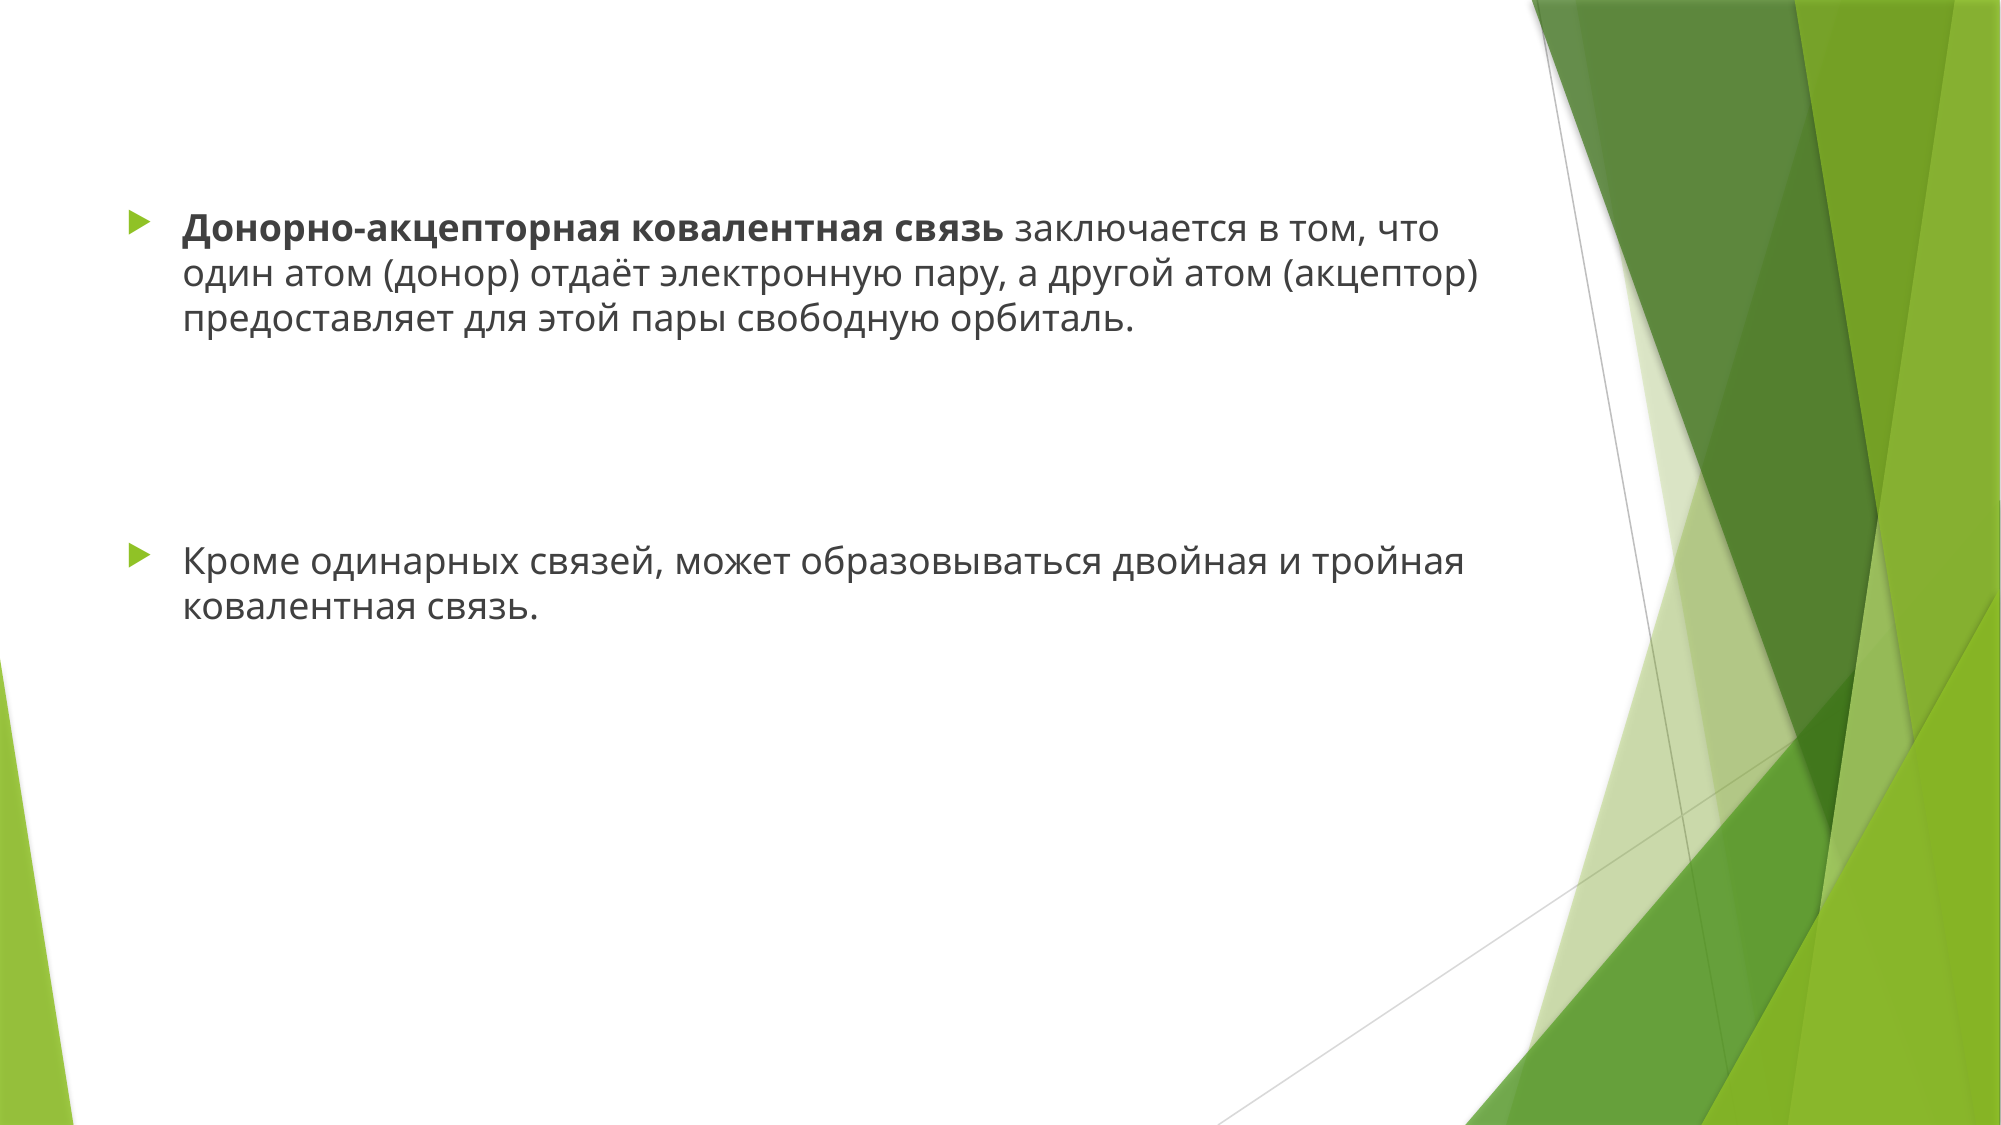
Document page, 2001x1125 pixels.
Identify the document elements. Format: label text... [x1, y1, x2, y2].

list Донорно-акцепторная ковалентная связь заключается в том, что один атом (донор) отдаёт электронную пару, а другой атом (акцептор) предоставляет для этой пары свободную орбиталь. [111, 196, 1522, 348]
text_box Кроме одинарных связей, может образовываться двойная и тройная ковалентная связь. [111, 529, 1522, 640]
